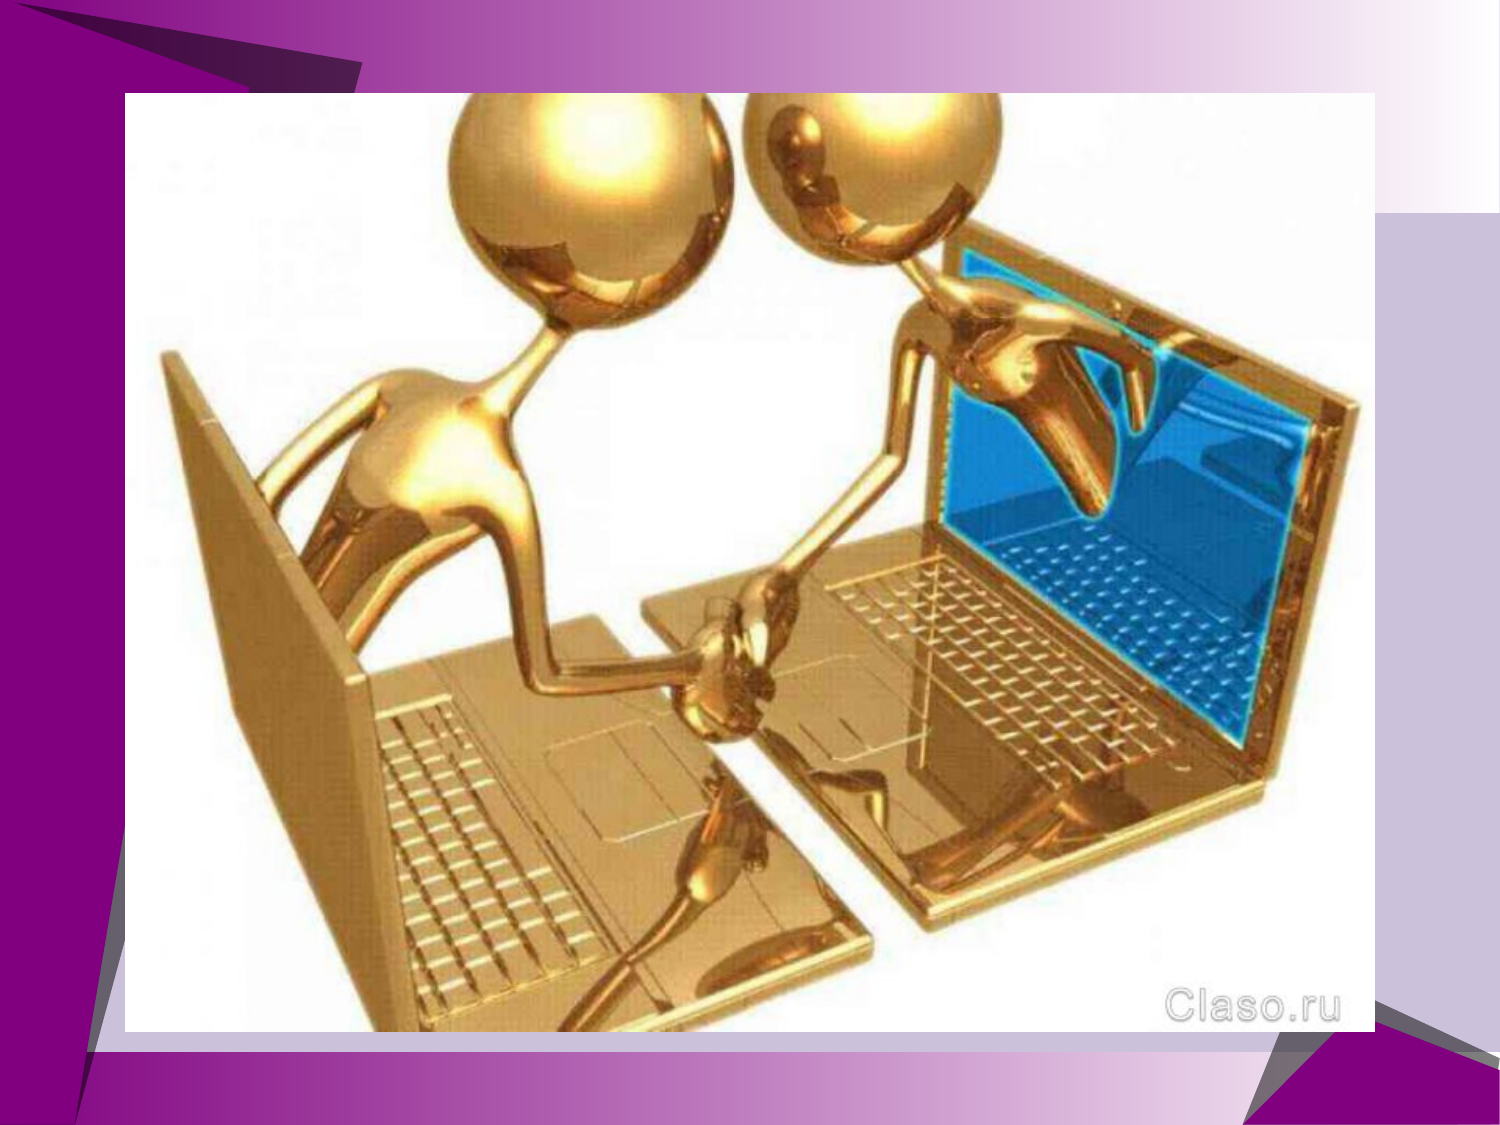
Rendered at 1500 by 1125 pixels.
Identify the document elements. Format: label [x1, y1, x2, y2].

picture [124, 93, 1376, 1032]
